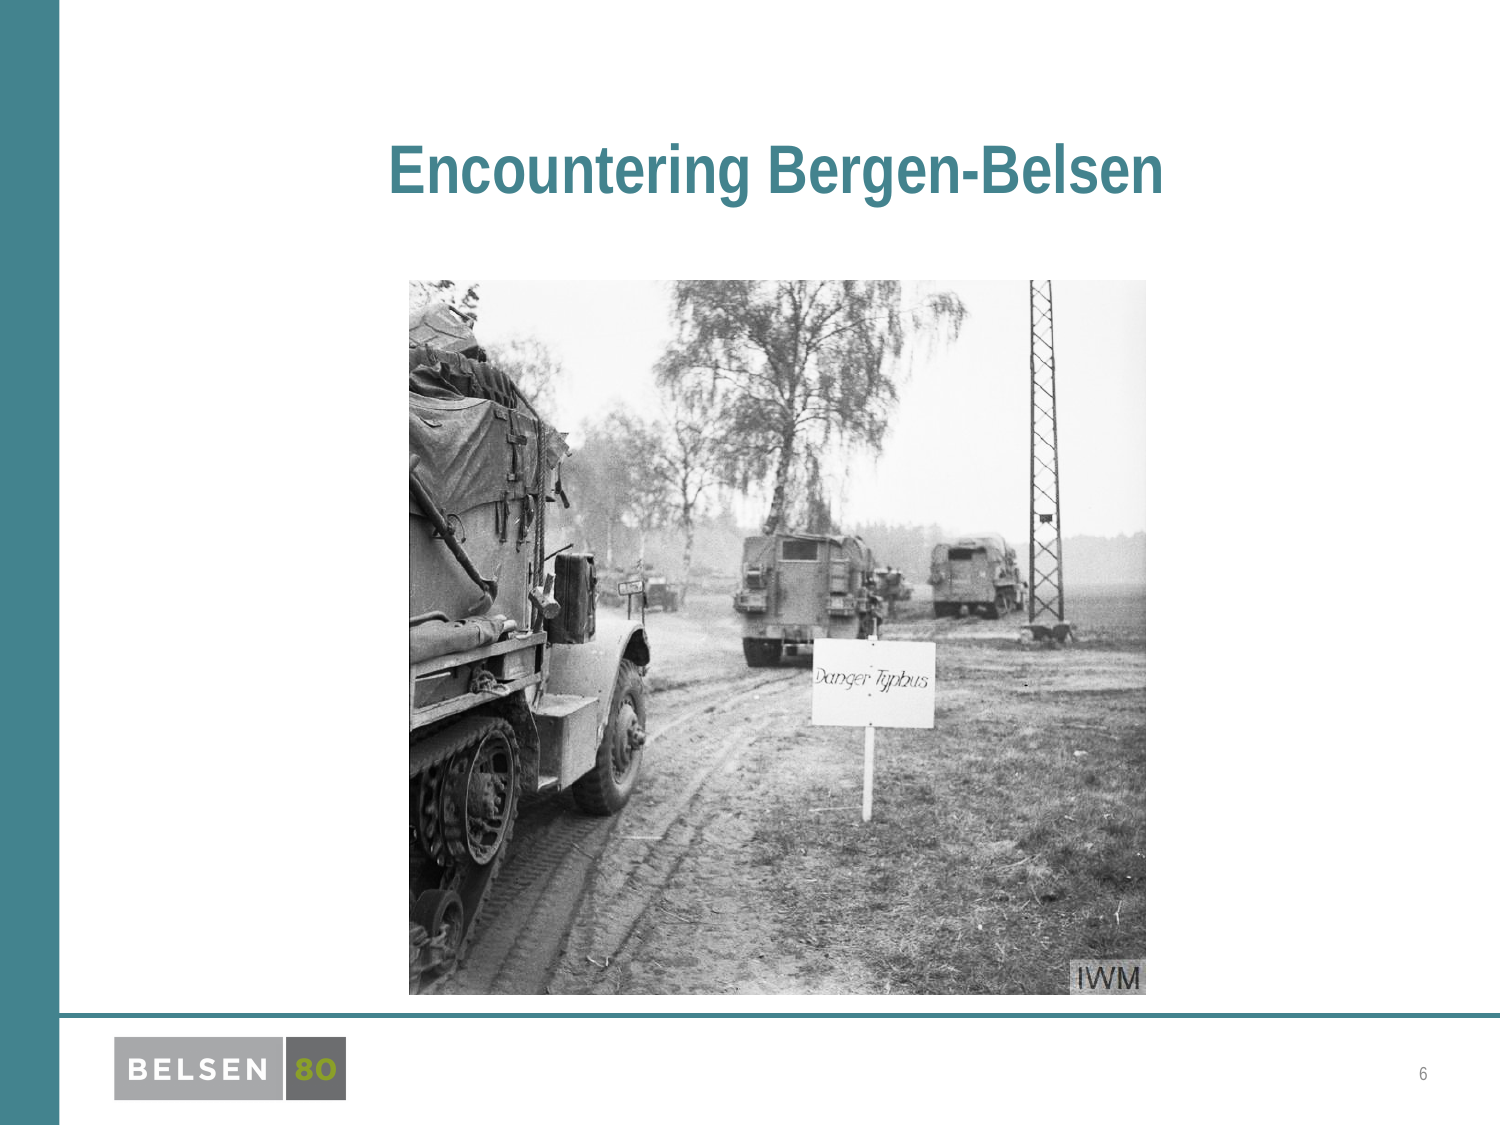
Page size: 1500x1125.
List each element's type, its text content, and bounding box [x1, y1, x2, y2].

slide_number 6 [1105, 1042, 1443, 1103]
title Encountering Bergen-Belsen [114, 62, 1441, 281]
picture [112, 1034, 349, 1103]
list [409, 280, 1146, 995]
